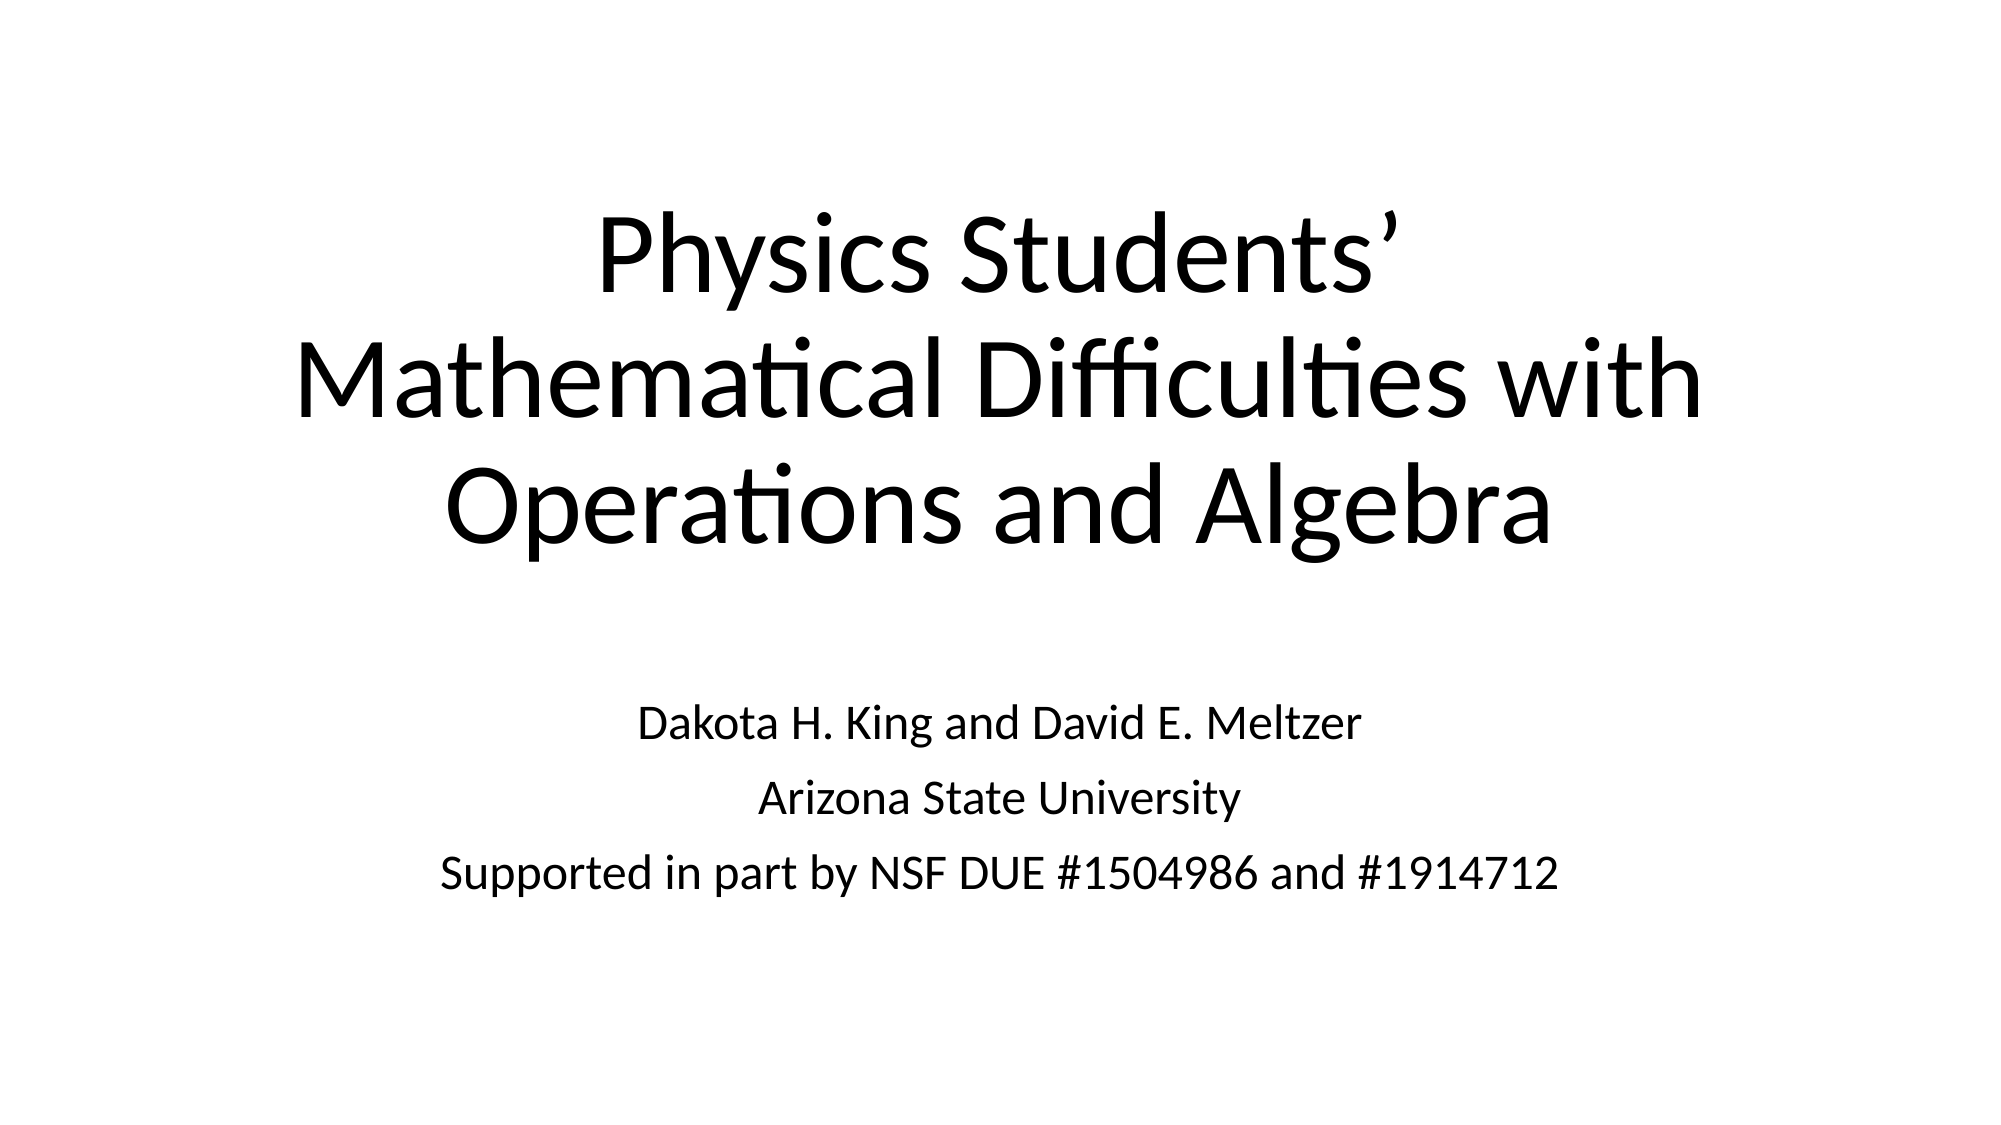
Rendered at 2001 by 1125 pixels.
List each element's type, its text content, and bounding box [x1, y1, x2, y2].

title Physics Students’ Mathematical Difficulties with Operations and Algebra [249, 184, 1750, 576]
subtitle Dakota H. King and David E. Meltzer Arizona State University Supported in part by NSF DUE #1504986 and #1914712 [249, 688, 1750, 961]
